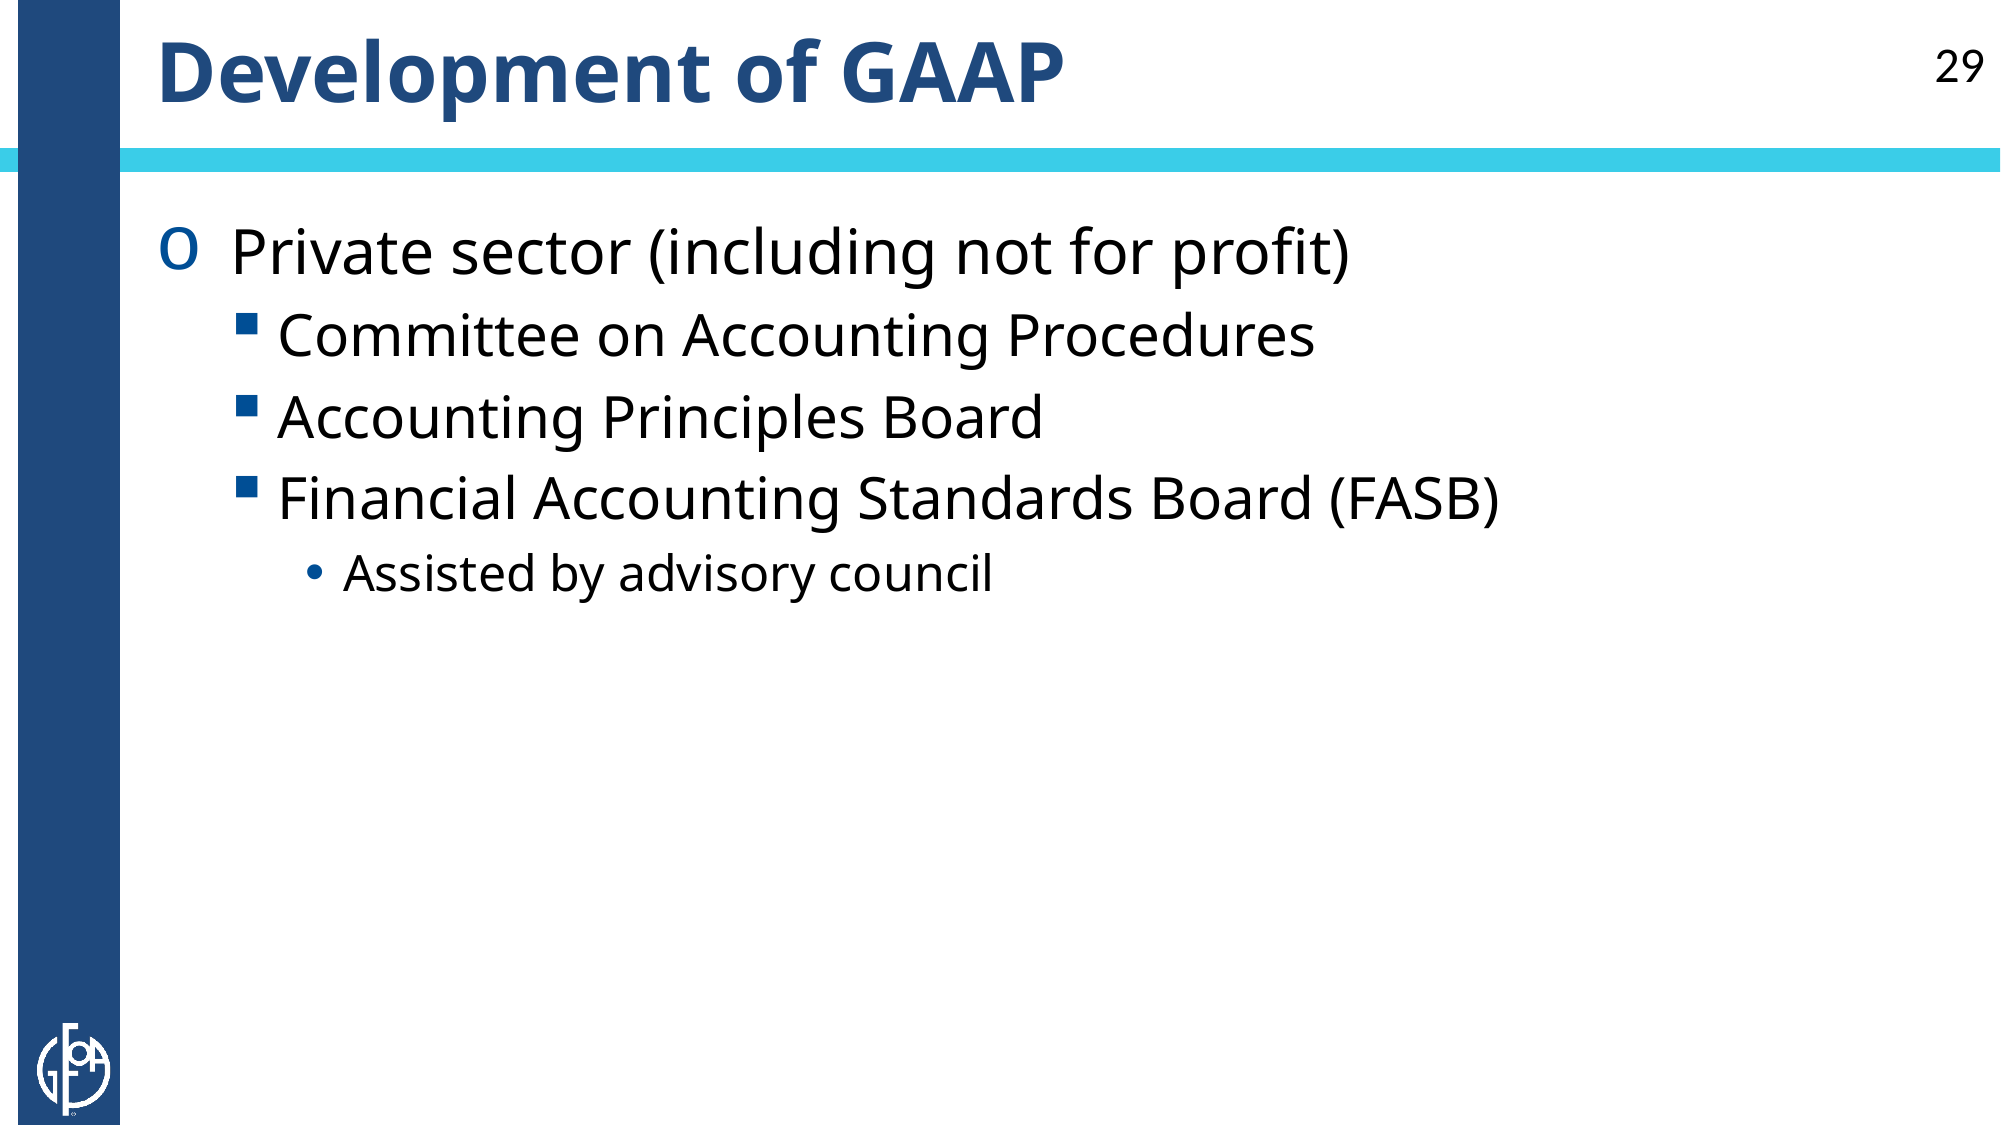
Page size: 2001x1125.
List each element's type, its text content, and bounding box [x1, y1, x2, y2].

list Private sector (including not for profit) Committee on Accounting Procedures Accounting Principles Board Financial Accounting Standards Board (FASB) Assisted by advisory council [140, 204, 1978, 1092]
slide_number 29 [1899, 24, 2000, 85]
title Development of GAAP [140, 0, 1978, 138]
